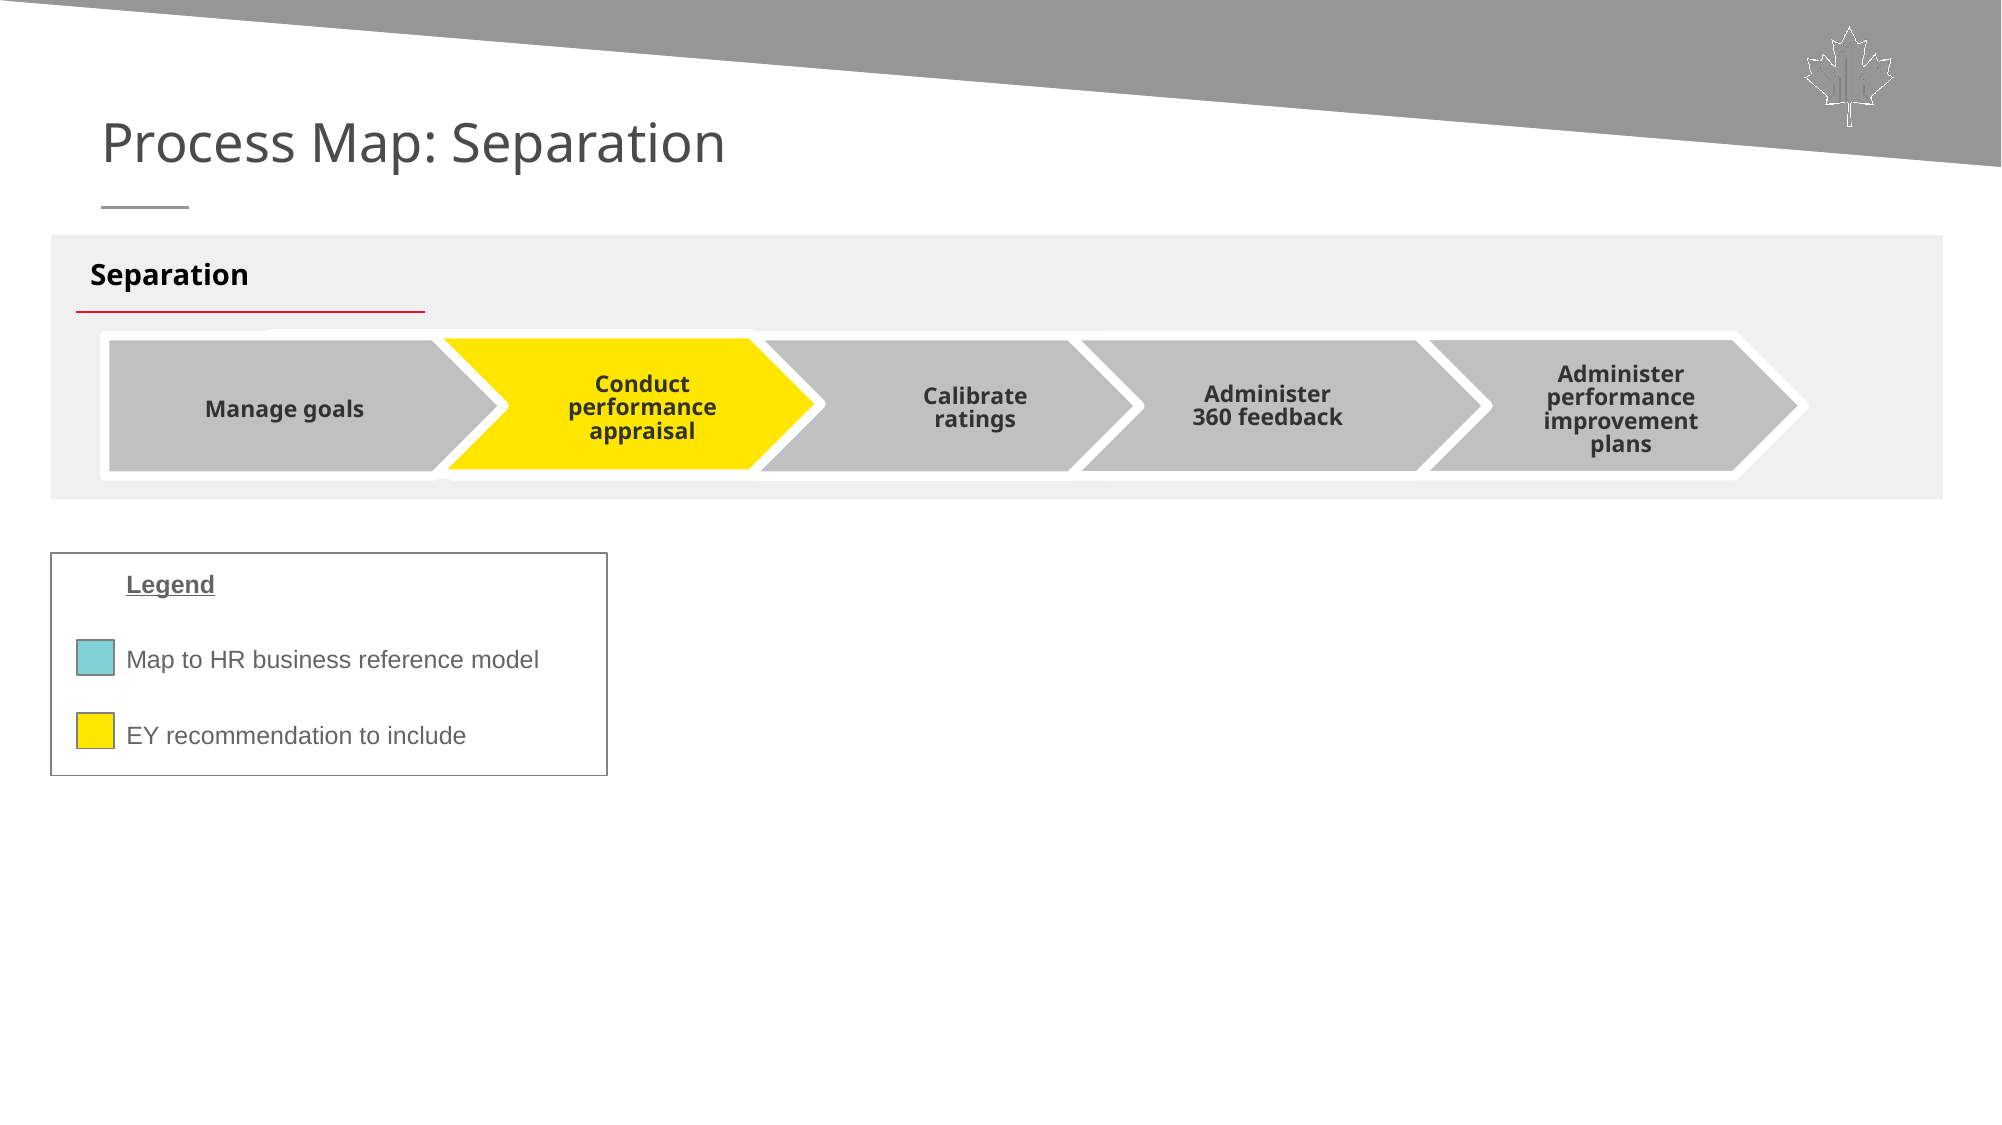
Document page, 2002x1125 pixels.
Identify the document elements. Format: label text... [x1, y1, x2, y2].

text_box Administer performance improvement plans [1518, 357, 1725, 458]
text_box [75, 638, 116, 677]
text_box [49, 551, 609, 778]
text_box Separation [73, 242, 612, 304]
text_box [0, 0, 2001, 170]
text_box [1070, 335, 1489, 476]
text_box Manage goals [144, 392, 425, 422]
text_box [452, 335, 1140, 476]
text_box [1419, 335, 1805, 476]
text_box Administer 360 feedback [1182, 377, 1354, 431]
text_box [269, 333, 822, 475]
text_box Conduct performance appraisal [536, 367, 749, 444]
text_box Process Map: Separation [101, 108, 1737, 174]
text_box [75, 711, 116, 750]
text_box Legend Map to HR business reference model EY recommendation to include [51, 566, 607, 750]
text_box Calibrate ratings [879, 379, 1072, 433]
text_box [1804, 26, 1895, 128]
text_box [49, 233, 1945, 501]
text_box [104, 335, 505, 476]
